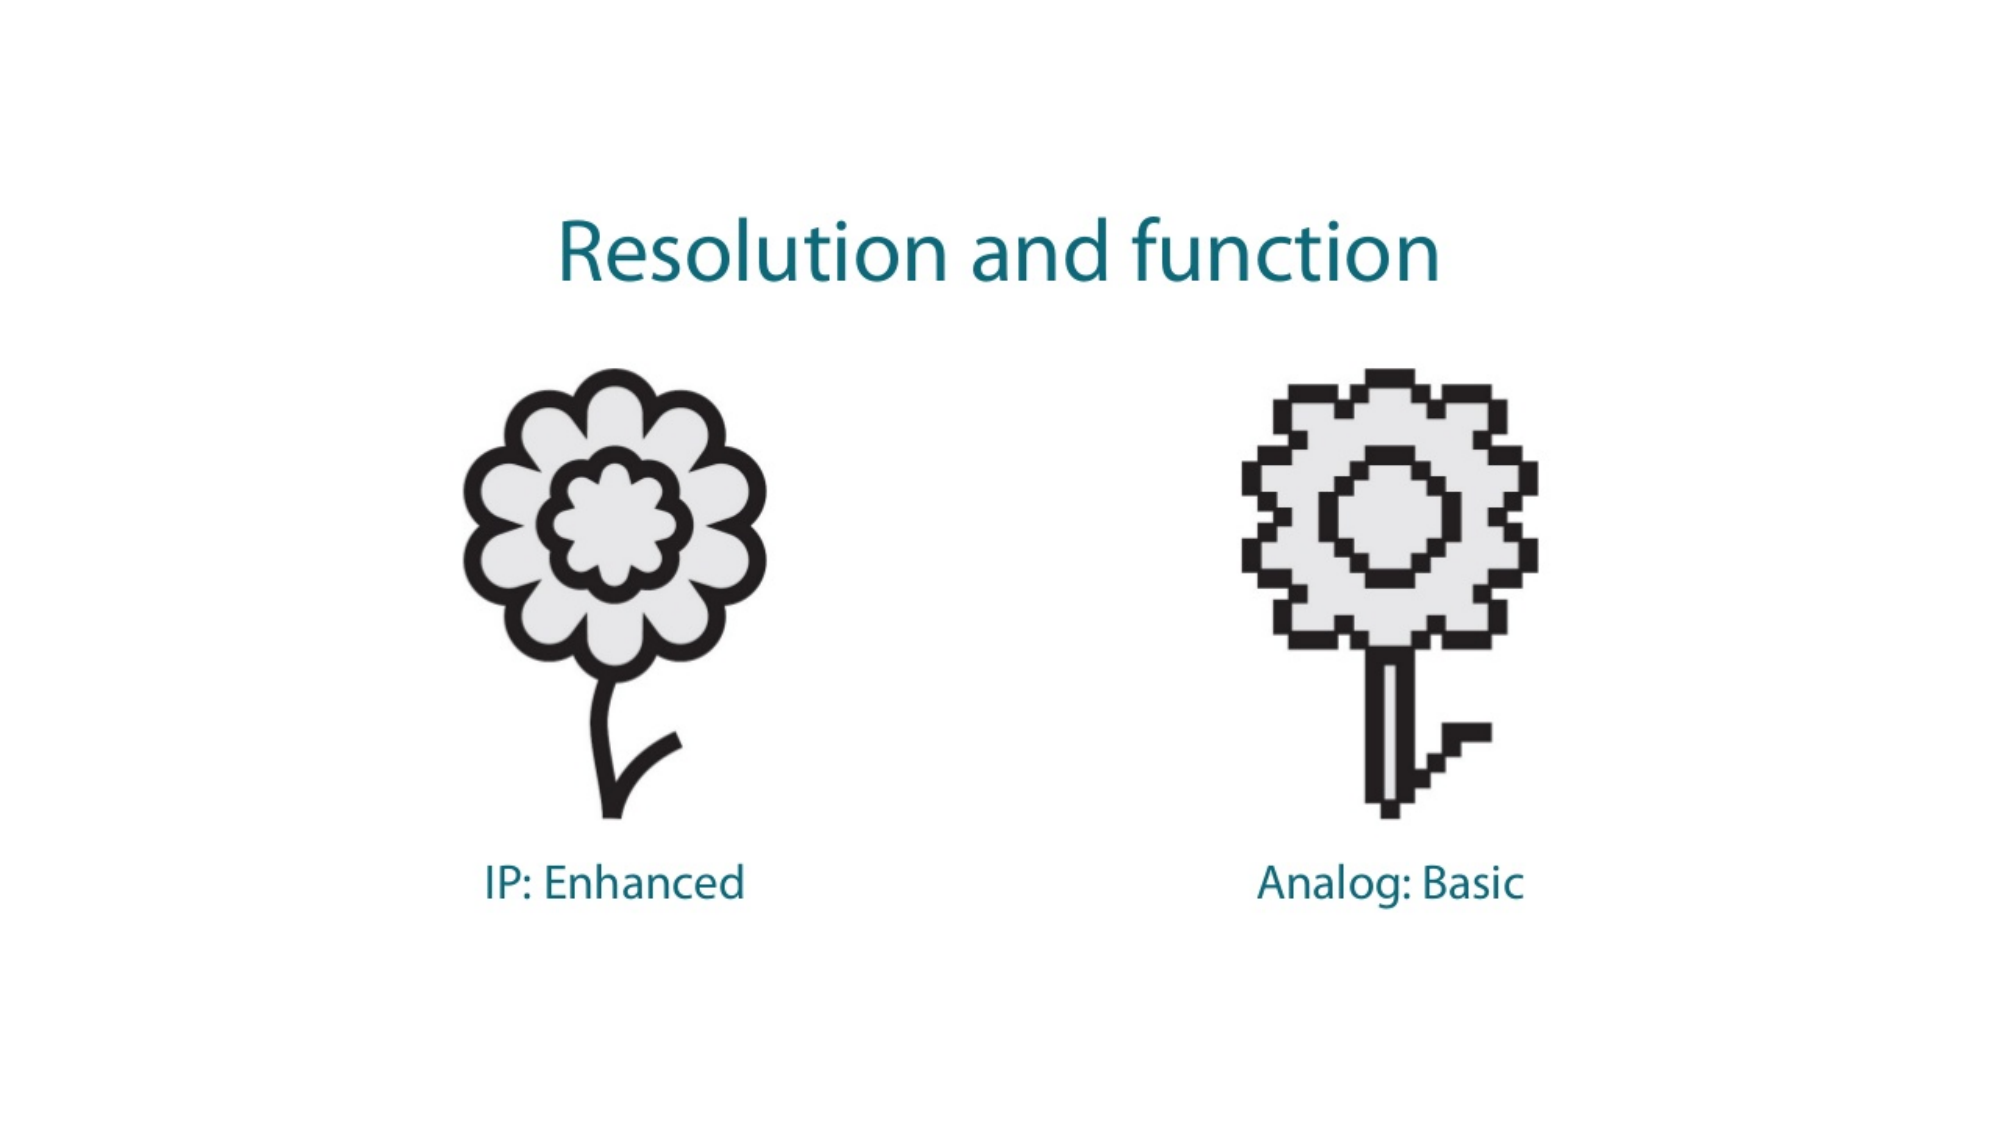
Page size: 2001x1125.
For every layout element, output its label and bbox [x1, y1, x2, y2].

picture [199, 112, 1800, 1013]
